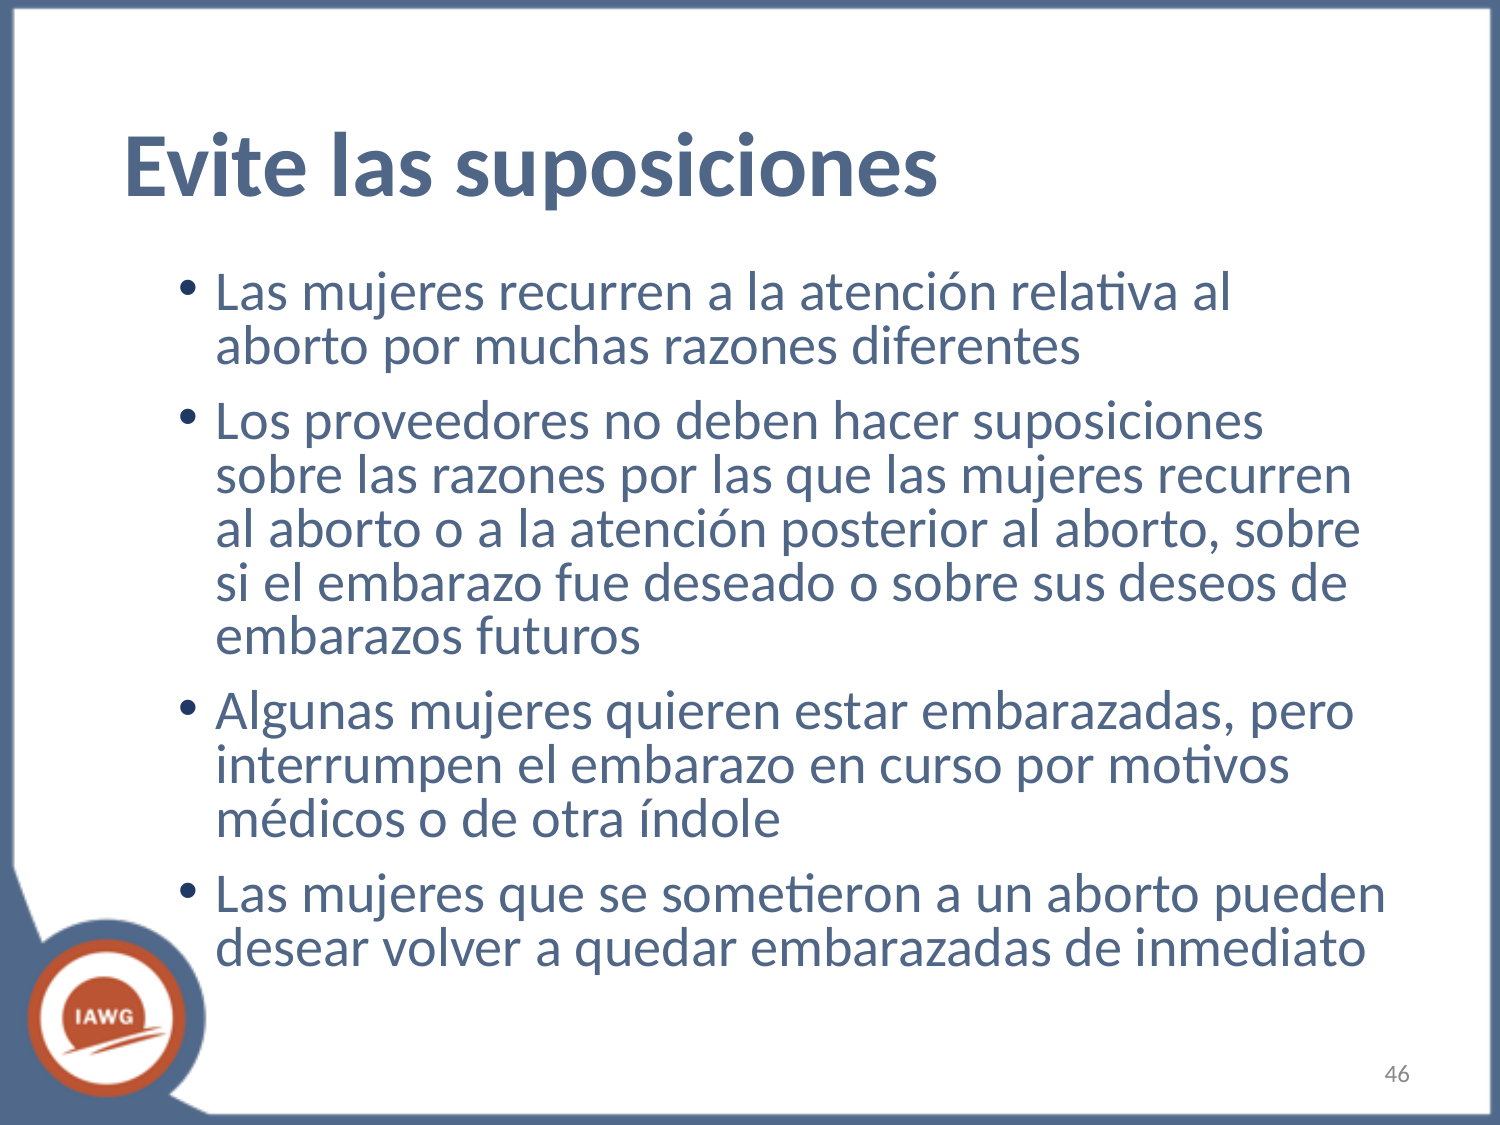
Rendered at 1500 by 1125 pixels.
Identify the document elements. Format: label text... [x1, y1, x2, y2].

title Evite las suposiciones [108, 72, 1459, 261]
list Las mujeres recurren a la atención relativa al aborto por muchas razones diferentes Los proveedores no deben hacer suposiciones sobre las razones por las que las mujeres recurren al aborto o a la atención posterior al aborto, sobre si el embarazo fue deseado o sobre sus deseos de embarazos futuros Algunas mujeres quieren estar embarazadas, pero interrumpen el embarazo en curso por motivos médicos o de otra índole Las mujeres que se sometieron a un aborto pueden desear volver a quedar embarazadas de inmediato [163, 259, 1404, 974]
slide_number ‹#› [1074, 1042, 1425, 1103]
picture [0, 0, 1500, 1125]
